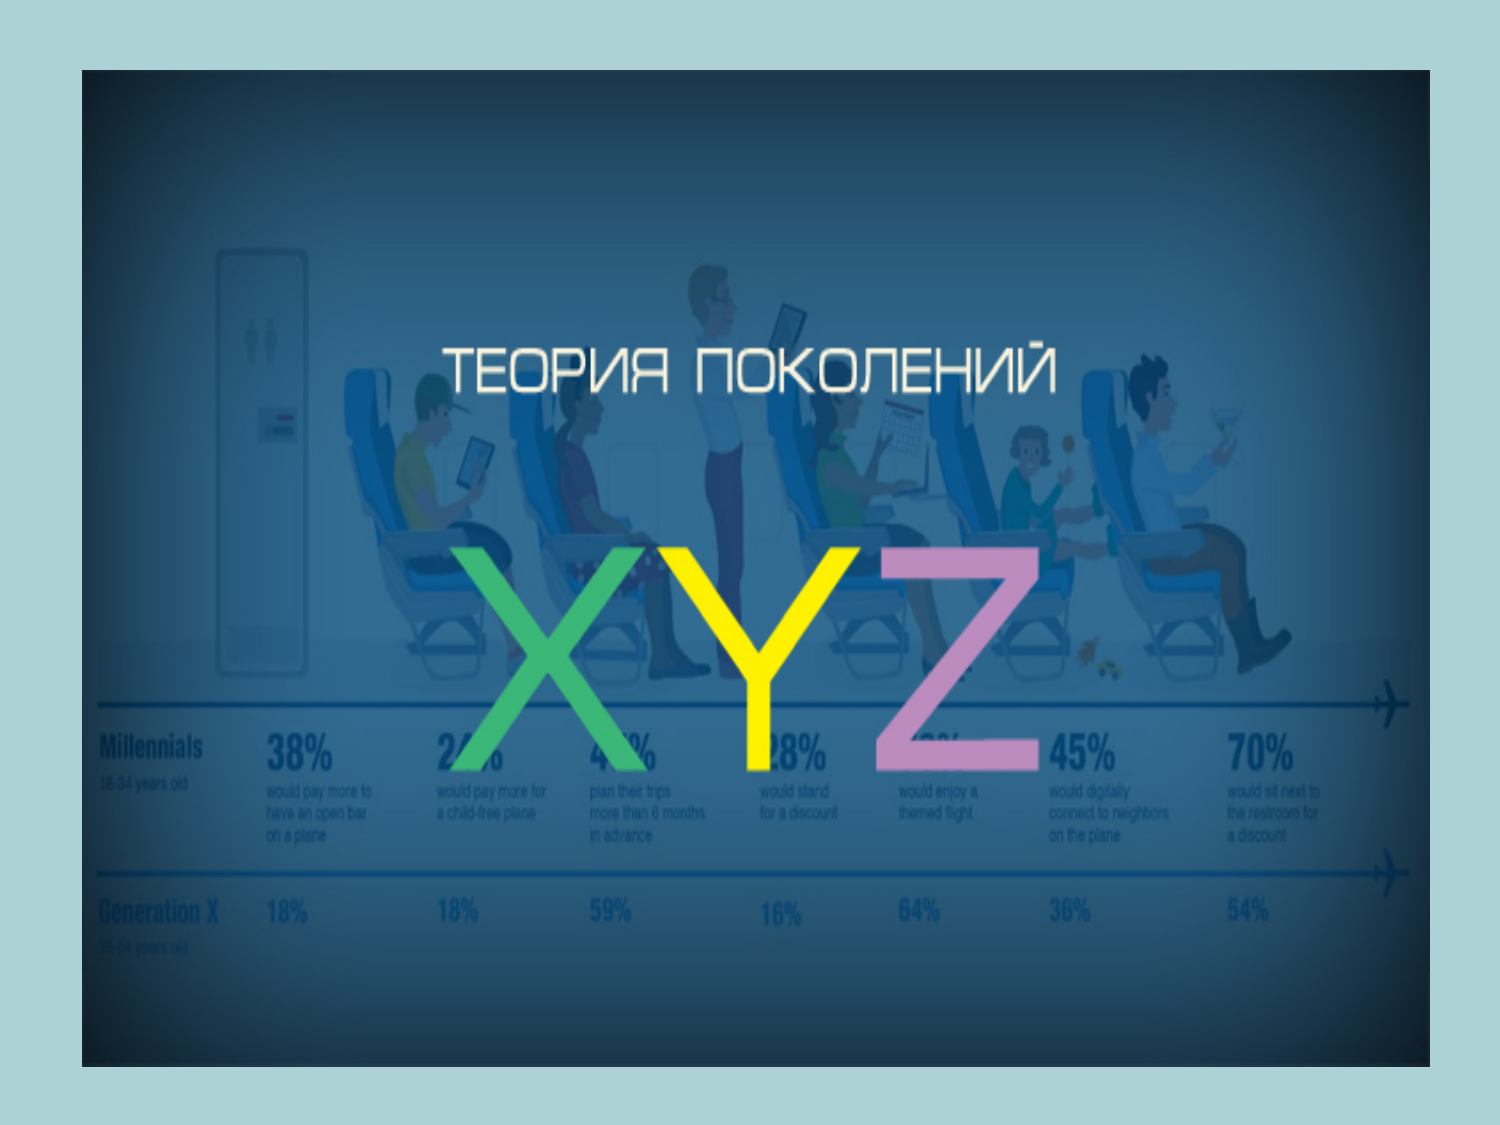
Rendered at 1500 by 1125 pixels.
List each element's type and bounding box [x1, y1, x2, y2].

list [81, 70, 1430, 1067]
